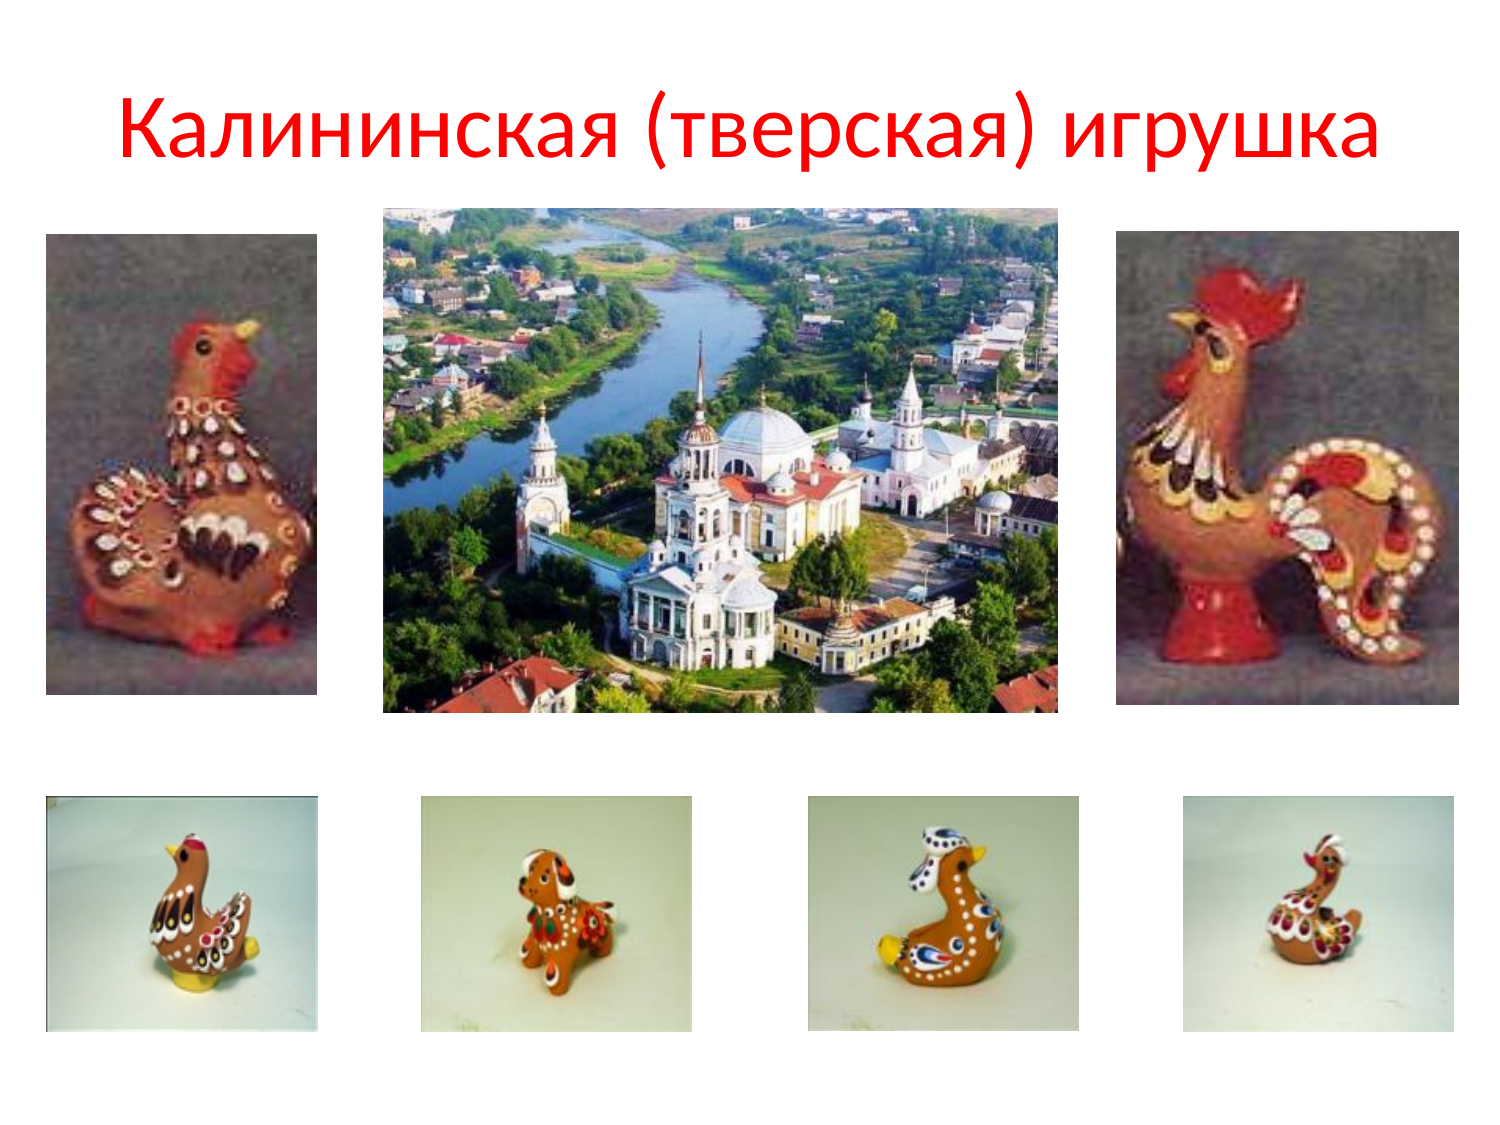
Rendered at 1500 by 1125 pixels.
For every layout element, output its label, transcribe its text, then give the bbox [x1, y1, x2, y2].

picture [383, 207, 1058, 714]
picture [1183, 796, 1454, 1032]
picture [46, 796, 318, 1032]
picture [1115, 231, 1459, 705]
picture [46, 234, 317, 696]
picture [421, 796, 692, 1032]
title Калининская (тверская) игрушка [75, 45, 1425, 197]
picture [808, 796, 1079, 1031]
